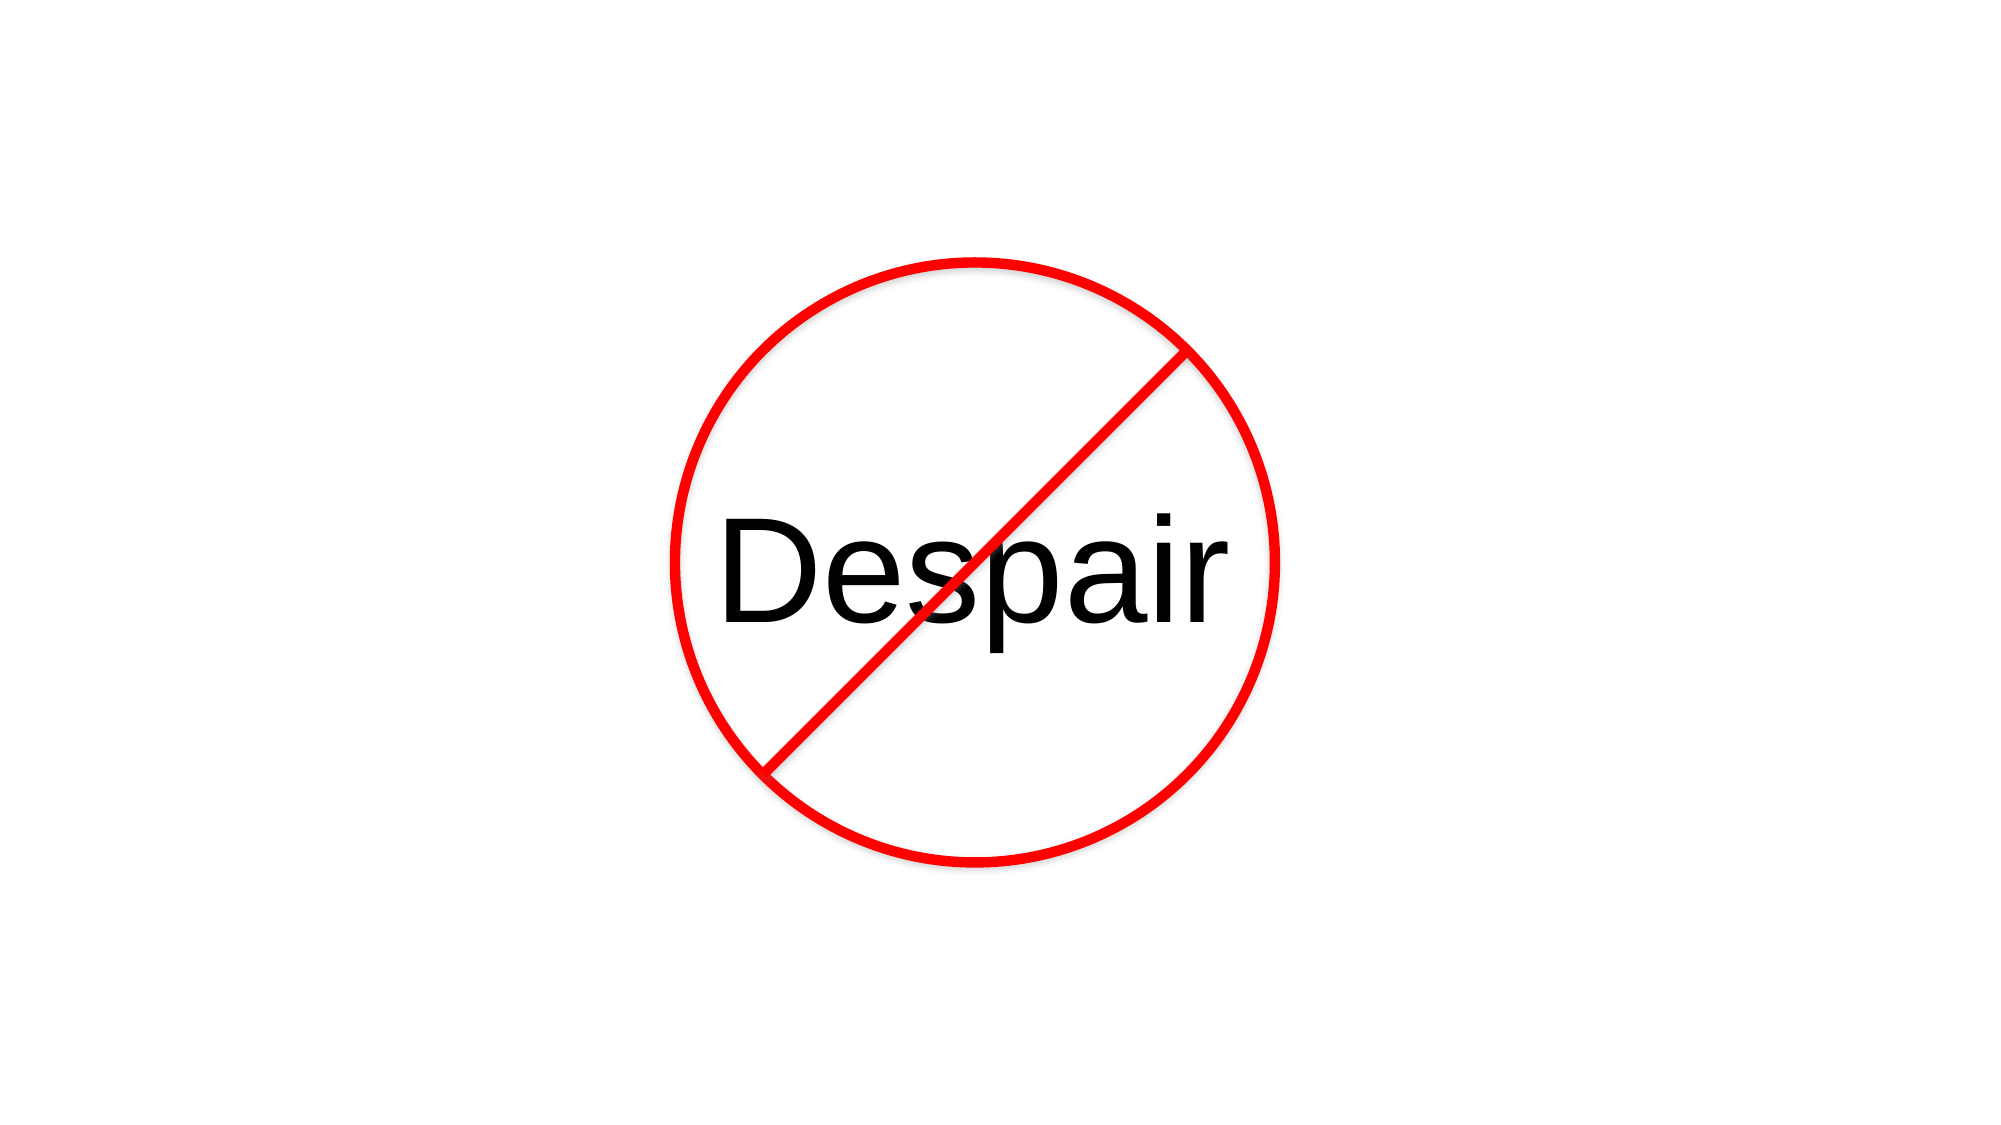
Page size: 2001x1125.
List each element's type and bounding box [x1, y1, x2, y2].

text_box [674, 262, 1275, 863]
